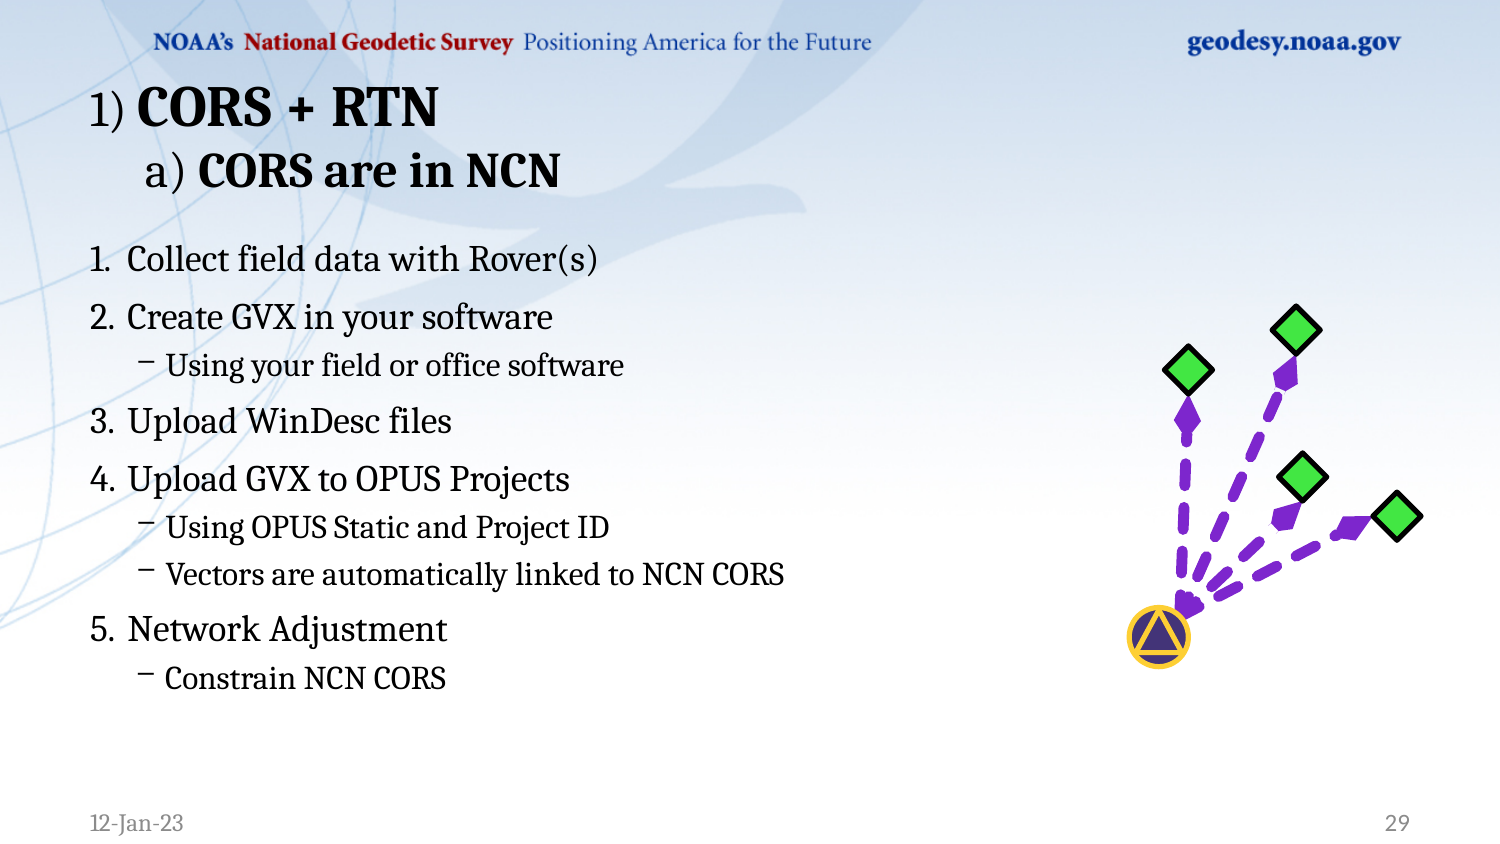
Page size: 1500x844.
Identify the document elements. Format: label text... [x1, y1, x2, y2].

text_box 1) CORS + RTN a) CORS are in NCN [74, 62, 711, 206]
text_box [1179, 515, 1374, 617]
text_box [1179, 500, 1303, 515]
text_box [1128, 607, 1189, 667]
text_box [1162, 343, 1198, 383]
picture [0, 0, 1500, 844]
slide_number 29 [1074, 798, 1425, 844]
list Collect field data with Rover(s) Create GVX in your software Using your field or office software Upload WinDesc files Upload GVX to OPUS Projects Using OPUS Static and Project ID Vectors are automatically linked to NCN CORS Network Adjustment Constrain NCN CORS [75, 226, 877, 754]
text_box [1270, 303, 1323, 355]
text_box [1371, 490, 1424, 543]
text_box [1179, 353, 1297, 500]
text_box [1301, 450, 1329, 502]
slide_number 12-Jan-23 [75, 798, 425, 844]
